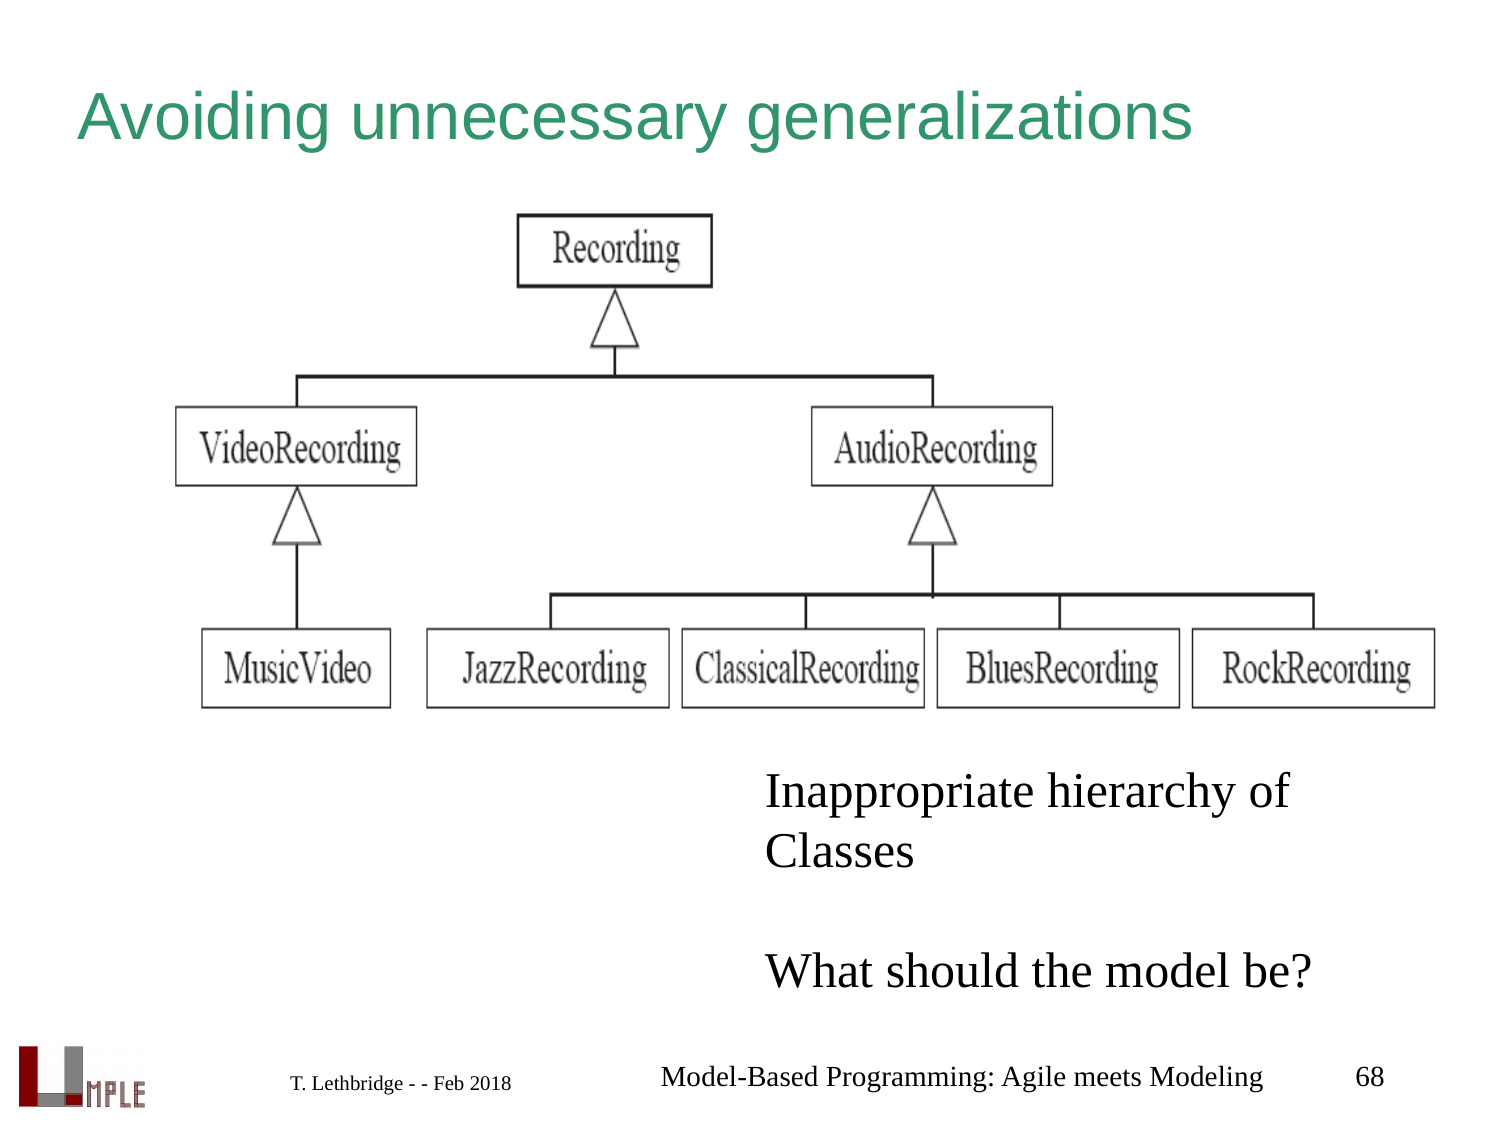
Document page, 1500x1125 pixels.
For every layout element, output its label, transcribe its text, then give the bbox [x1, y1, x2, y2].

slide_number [275, 1062, 600, 1125]
slide_number 68 [1325, 1050, 1400, 1125]
title Avoiding unnecessary generalizations [62, 37, 1413, 188]
picture [14, 1041, 148, 1113]
text_box Inappropriate hierarchy of Classes What should the model be? [749, 749, 1413, 1005]
footer Model-Based Programming: Agile meets Modeling [624, 1050, 1300, 1125]
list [174, 212, 1438, 713]
